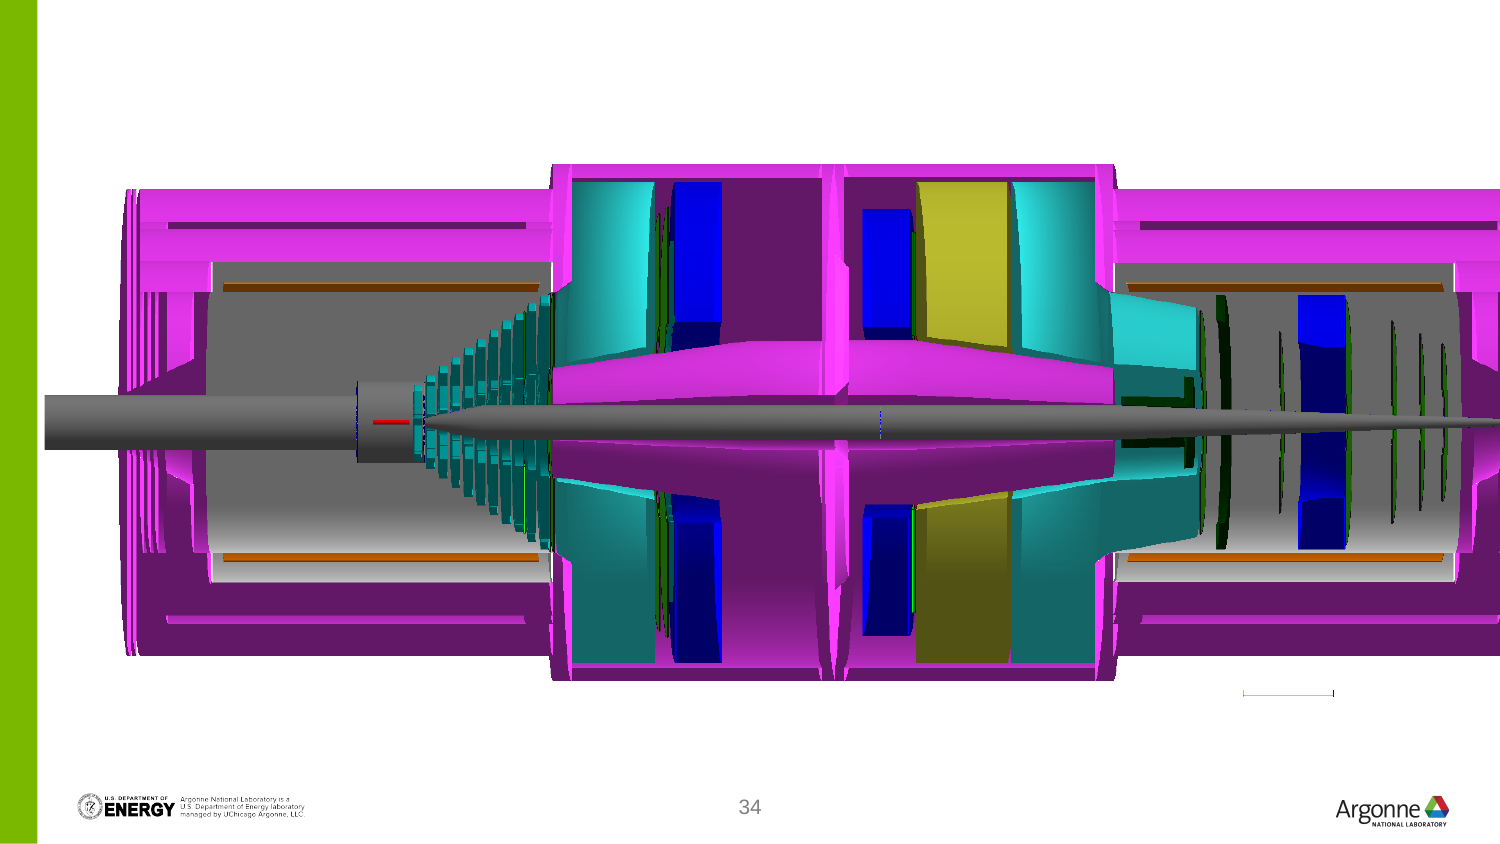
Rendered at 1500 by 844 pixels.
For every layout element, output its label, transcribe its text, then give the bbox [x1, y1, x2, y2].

slide_number 34 [712, 796, 788, 819]
picture [1330, 787, 1458, 834]
picture [75, 791, 308, 822]
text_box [44, 154, 1500, 697]
